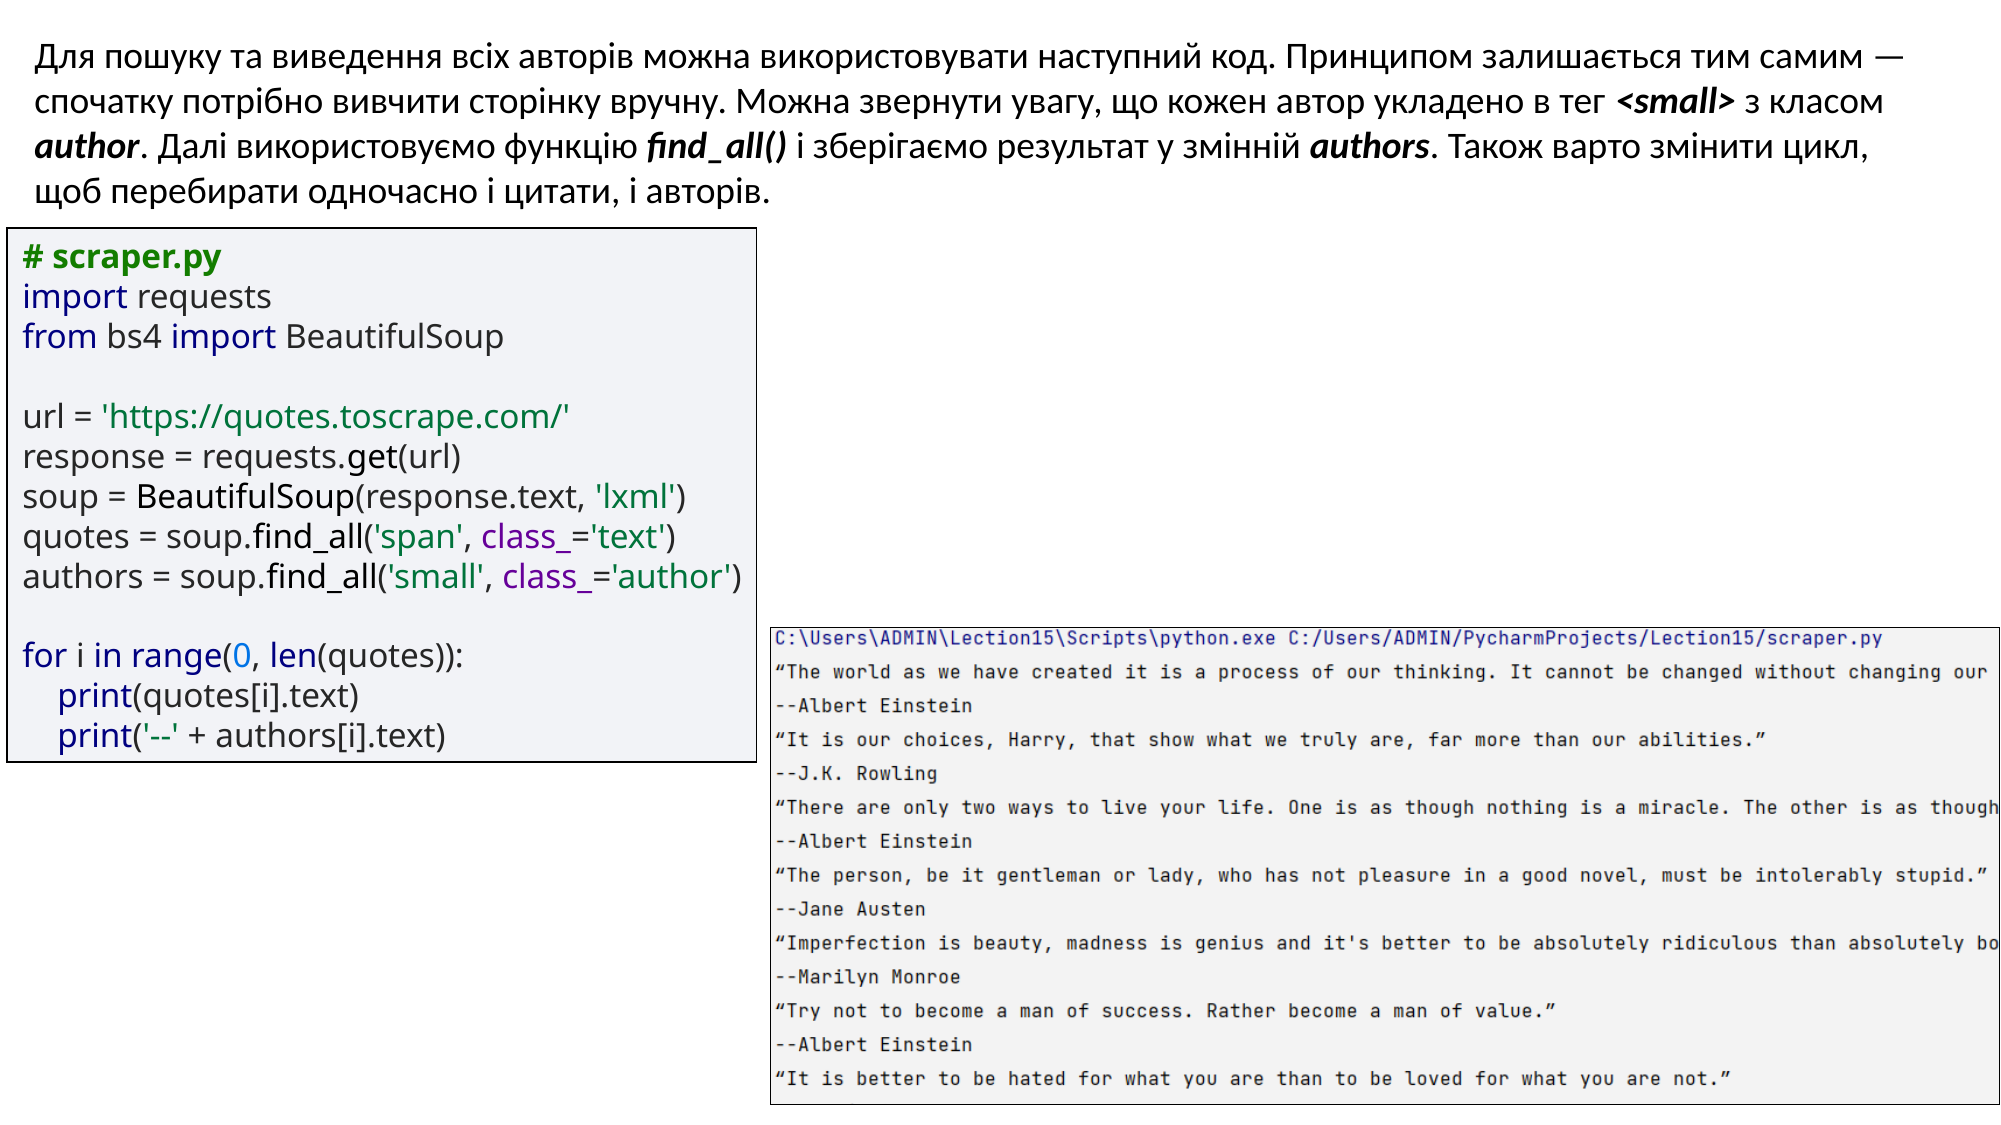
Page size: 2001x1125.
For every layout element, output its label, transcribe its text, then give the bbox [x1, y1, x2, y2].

subtitle Для пошуку та виведення всіх авторів можна використовувати наступний код. Принципом залишається тим самим — спочатку потрібно вивчити сторінку вручну. Можна звернути увагу, що кожен автор укладено в тег <small> з класом author. Далі використовуємо функцію find_all() і зберігаємо результат у змінній authors. Також варто змінити цикл, щоб перебирати одночасно і цитати, і авторів. [19, 23, 1953, 1105]
text_box # scraper.py import requests from bs4 import BeautifulSoup url = 'https://quotes.toscrape.com/' response = requests.get(url) soup = BeautifulSoup(response.text, 'lxml') quotes = soup.find_all('span', class_='text') authors = soup.find_all('small', class_='author') for i in range(0, len(quotes)): print(quotes[i].text) print('--' + authors[i].text) [7, 227, 757, 762]
picture [770, 627, 2000, 1105]
